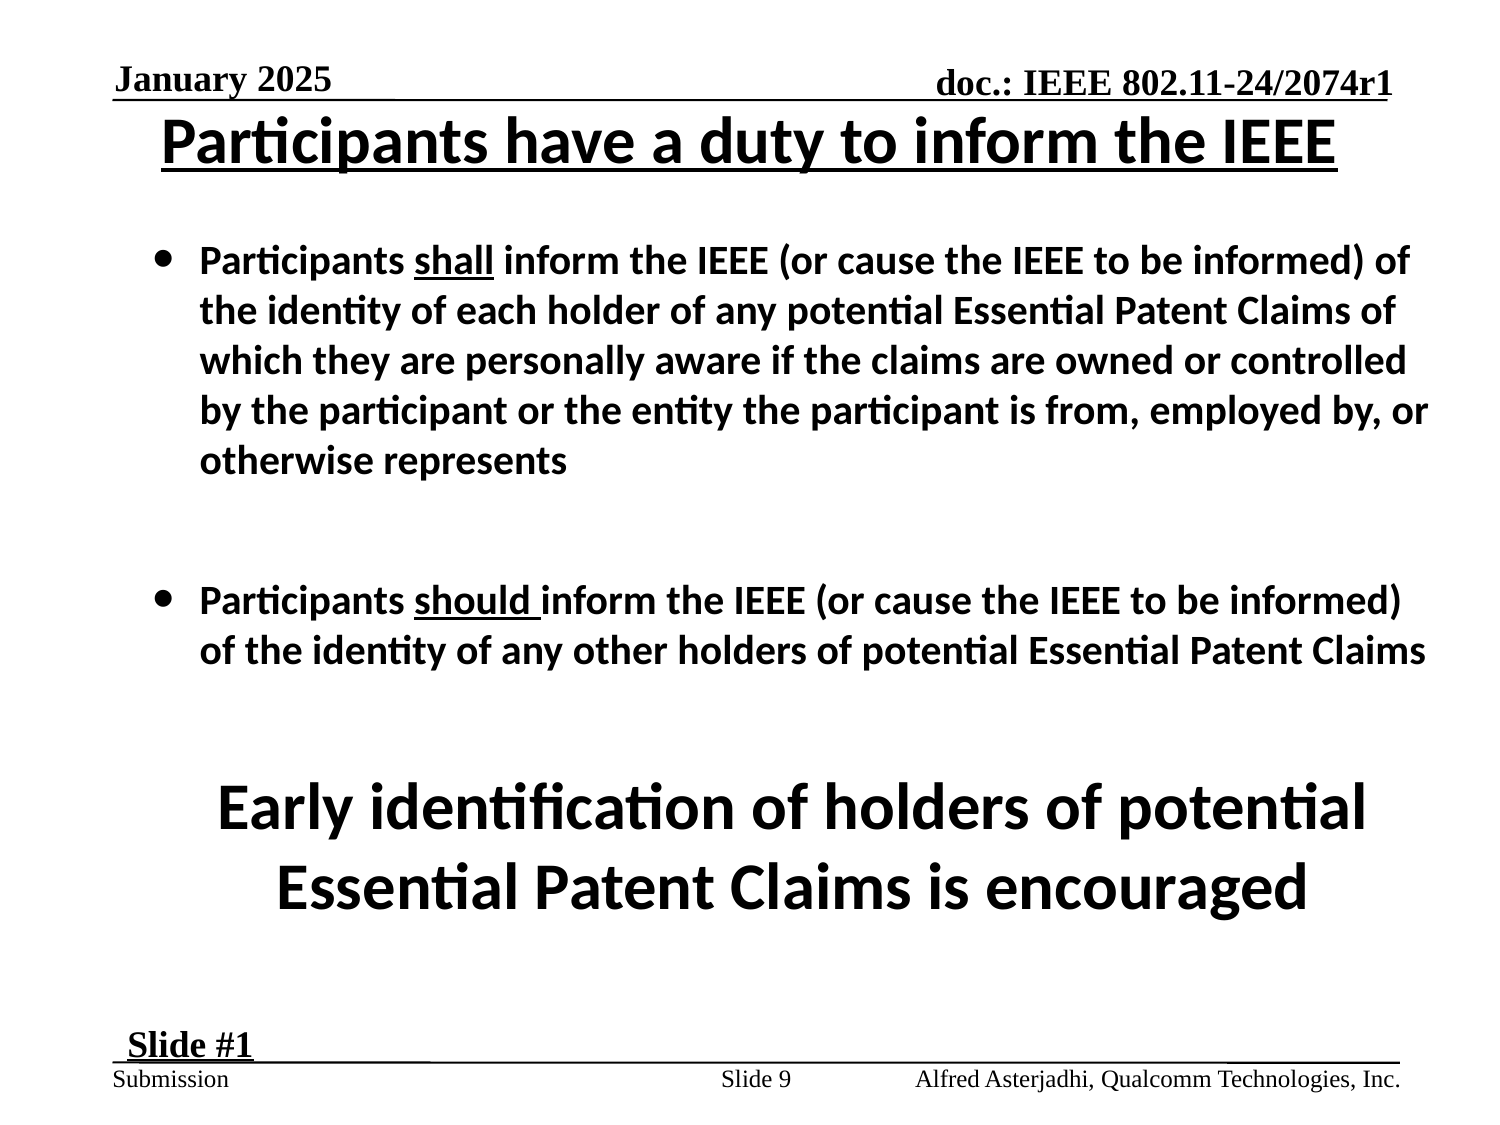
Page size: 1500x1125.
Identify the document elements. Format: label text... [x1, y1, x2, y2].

slide_number Slide 9 [712, 1061, 800, 1123]
list Participants shall inform the IEEE (or cause the IEEE to be informed) of the identity of each holder of any potential Essential Patent Claims of which they are personally aware if the claims are owned or controlled by the participant or the entity the participant is from, employed by, or otherwise represents Participants should inform the IEEE (or cause the IEEE to be informed) of the identity of any other holders of potential Essential Patent Claims Early identification of holders of potential Essential Patent Claims is encouraged [62, 224, 1451, 901]
title Participants have a duty to inform the IEEE [112, 112, 1388, 163]
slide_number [114, 54, 493, 100]
text_box Slide #1 [112, 1012, 269, 1073]
footer Alfred Asterjadhi, Qualcomm Technologies, Inc. [878, 1061, 1402, 1093]
